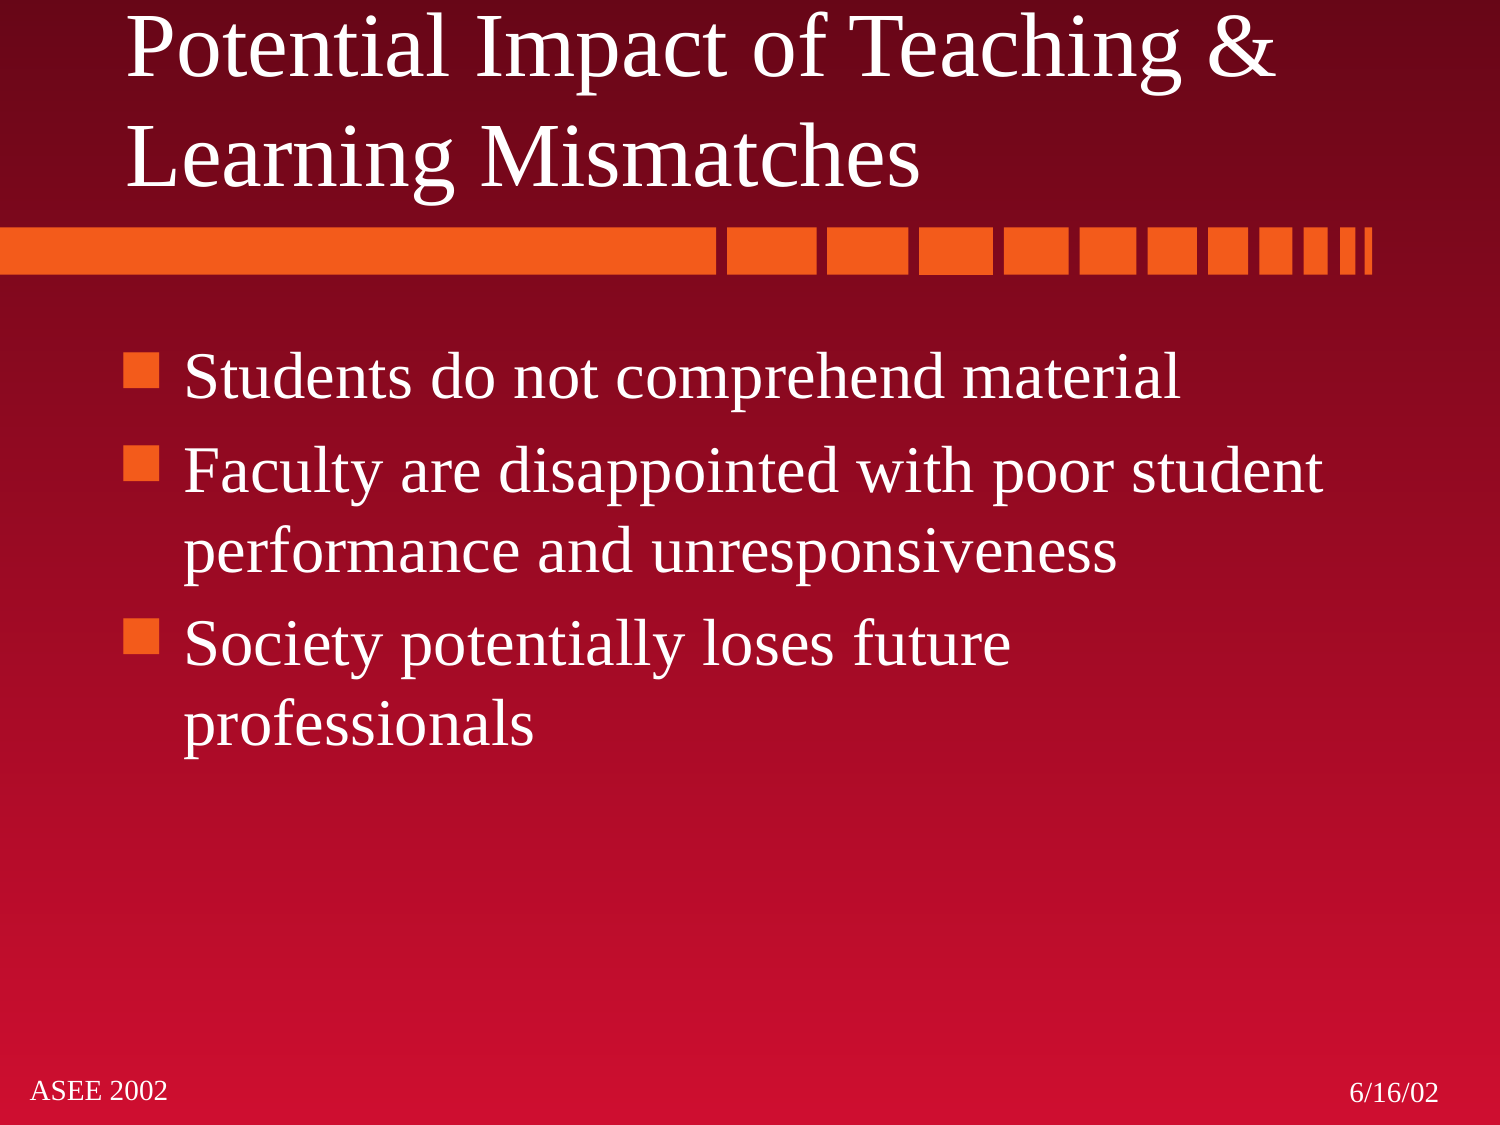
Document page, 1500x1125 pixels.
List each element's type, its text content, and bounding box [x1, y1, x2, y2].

list Students do not comprehend material Faculty are disappointed with poor student performance and unresponsiveness Society potentially loses future professionals [112, 324, 1388, 1000]
title Potential Impact of Teaching & Learning Mismatches [110, 28, 1383, 213]
